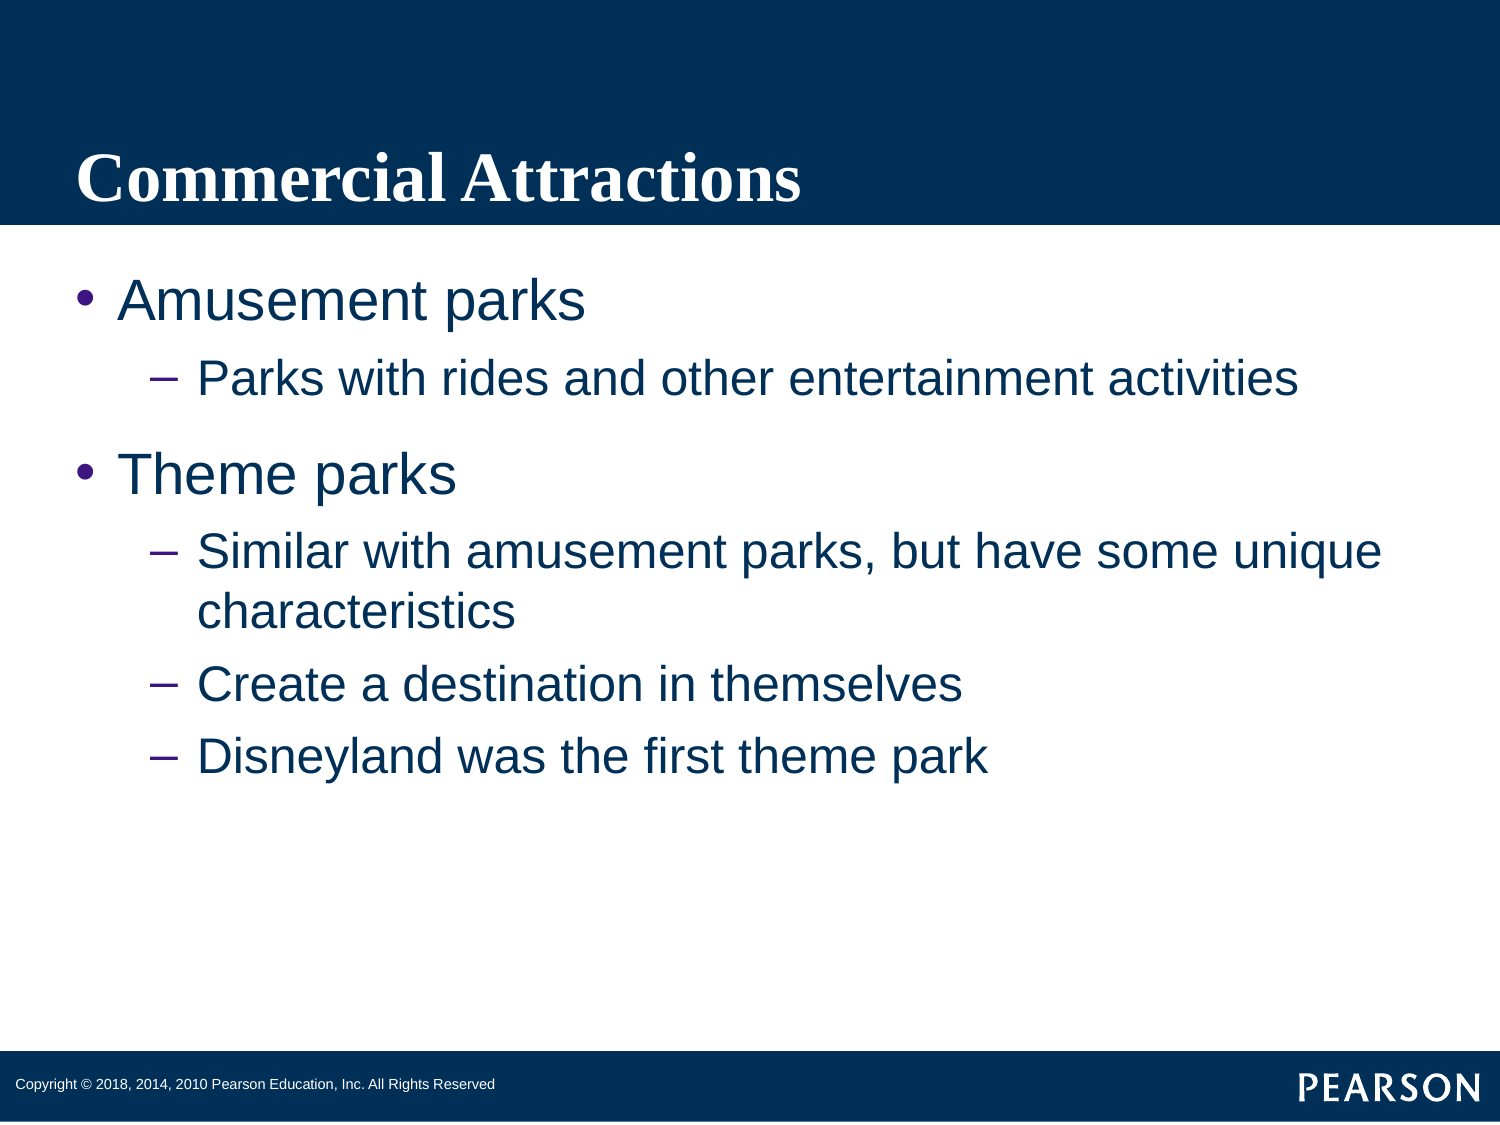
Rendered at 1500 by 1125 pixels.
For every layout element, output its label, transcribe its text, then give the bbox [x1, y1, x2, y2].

list Amusement parks Parks with rides and other entertainment activities Theme parks Similar with amusement parks, but have some unique characteristics Create a destination in themselves Disneyland was the first theme park [75, 262, 1425, 1005]
title Commercial Attractions [75, 35, 1425, 216]
